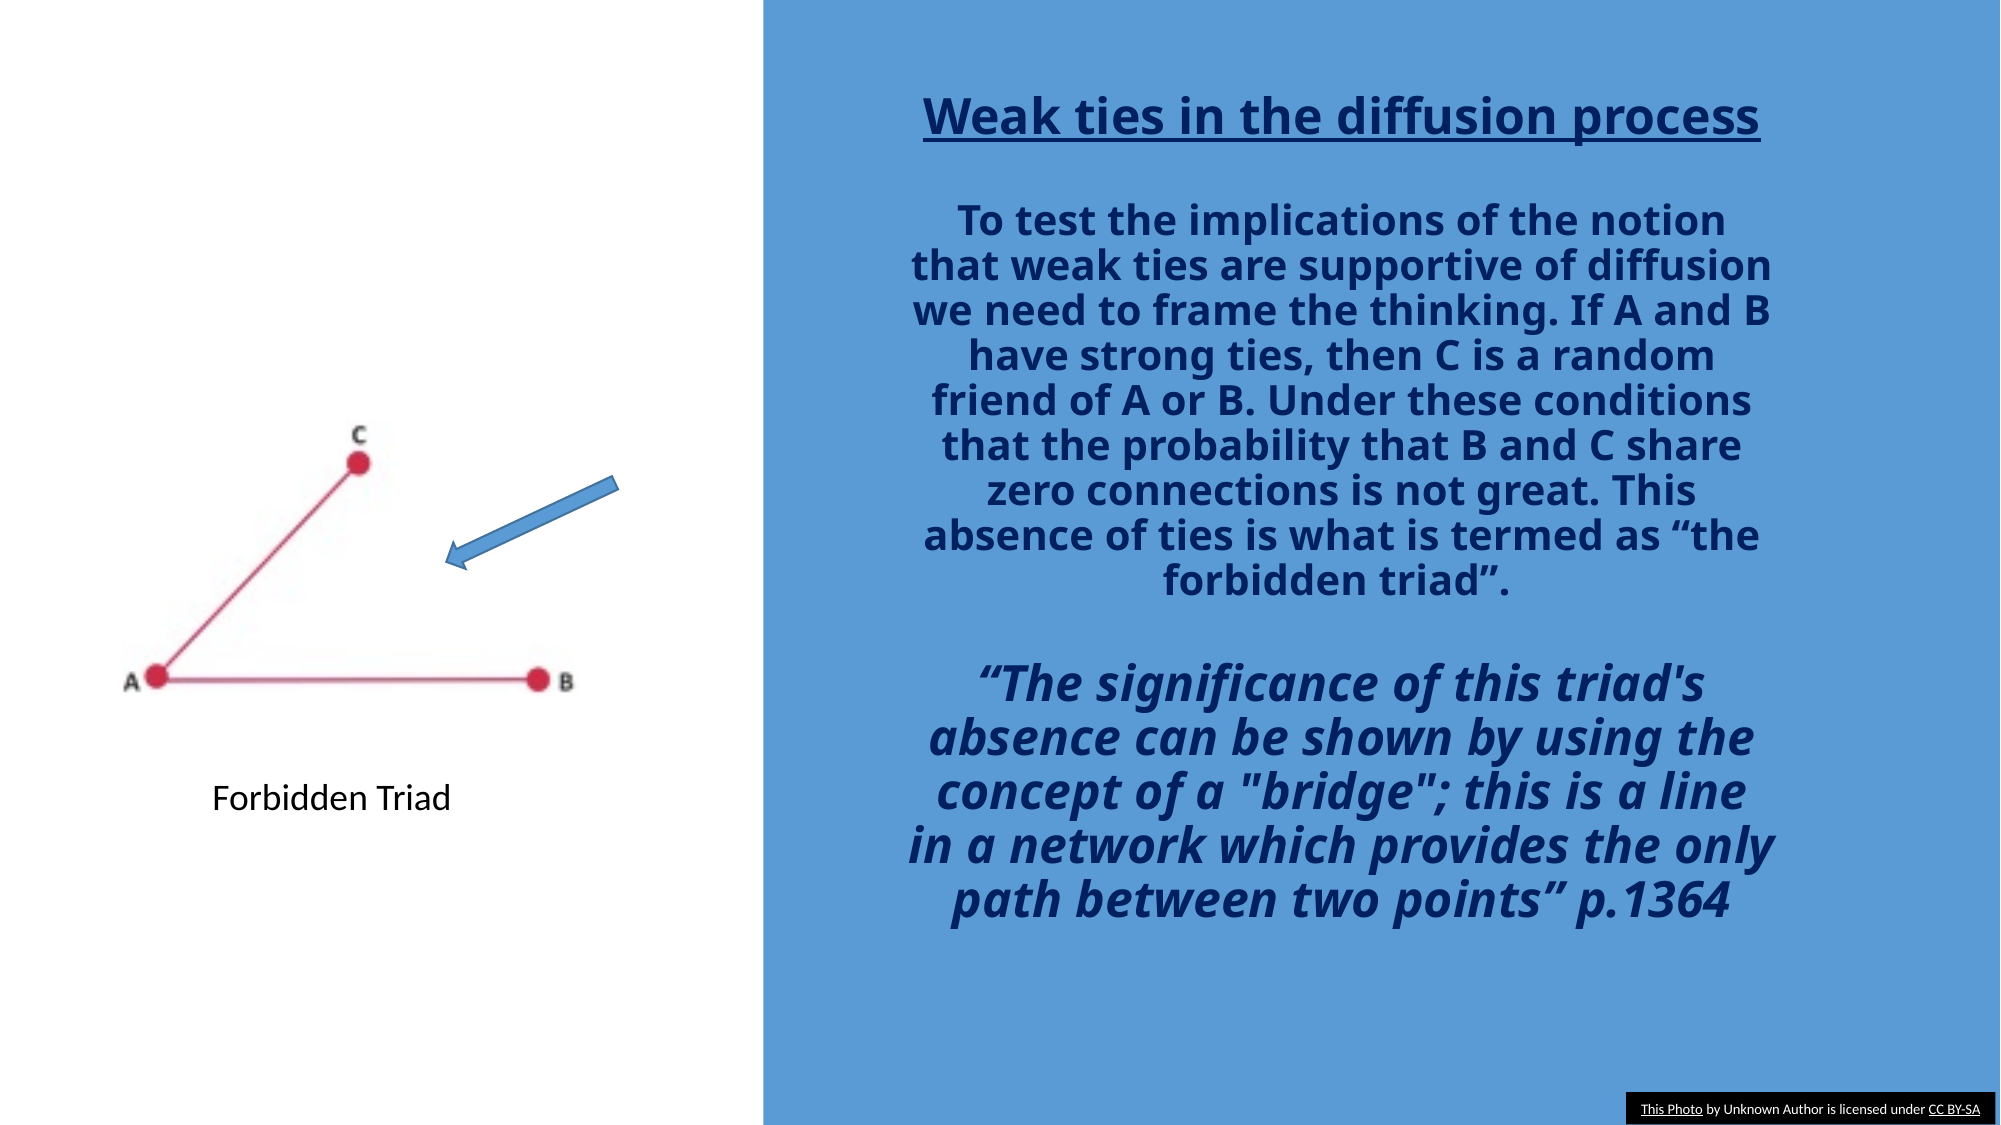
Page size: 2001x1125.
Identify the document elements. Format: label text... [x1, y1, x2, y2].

picture [121, 421, 579, 704]
text_box [579, 474, 620, 509]
text_box Forbidden Triad [85, 765, 579, 826]
title Weak ties in the diffusion process To test the implications of the notion that weak ties are supportive of diffusion we need to frame the thinking. If A and B have strong ties, then C is a random friend of A or B. Under these conditions that the probability that B and C share zero connections is not great. This absence of ties is what is termed as “the forbidden triad”. “The significance of this triad's absence can be shown by using the concept of a "bridge"; this is a line in a network which provides the only path between two points” p.1364 [892, 498, 1792, 936]
text_box [762, 0, 2000, 1125]
text_box This Photo by Unknown Author is licensed under CC BY-SA [1626, 1092, 1996, 1125]
